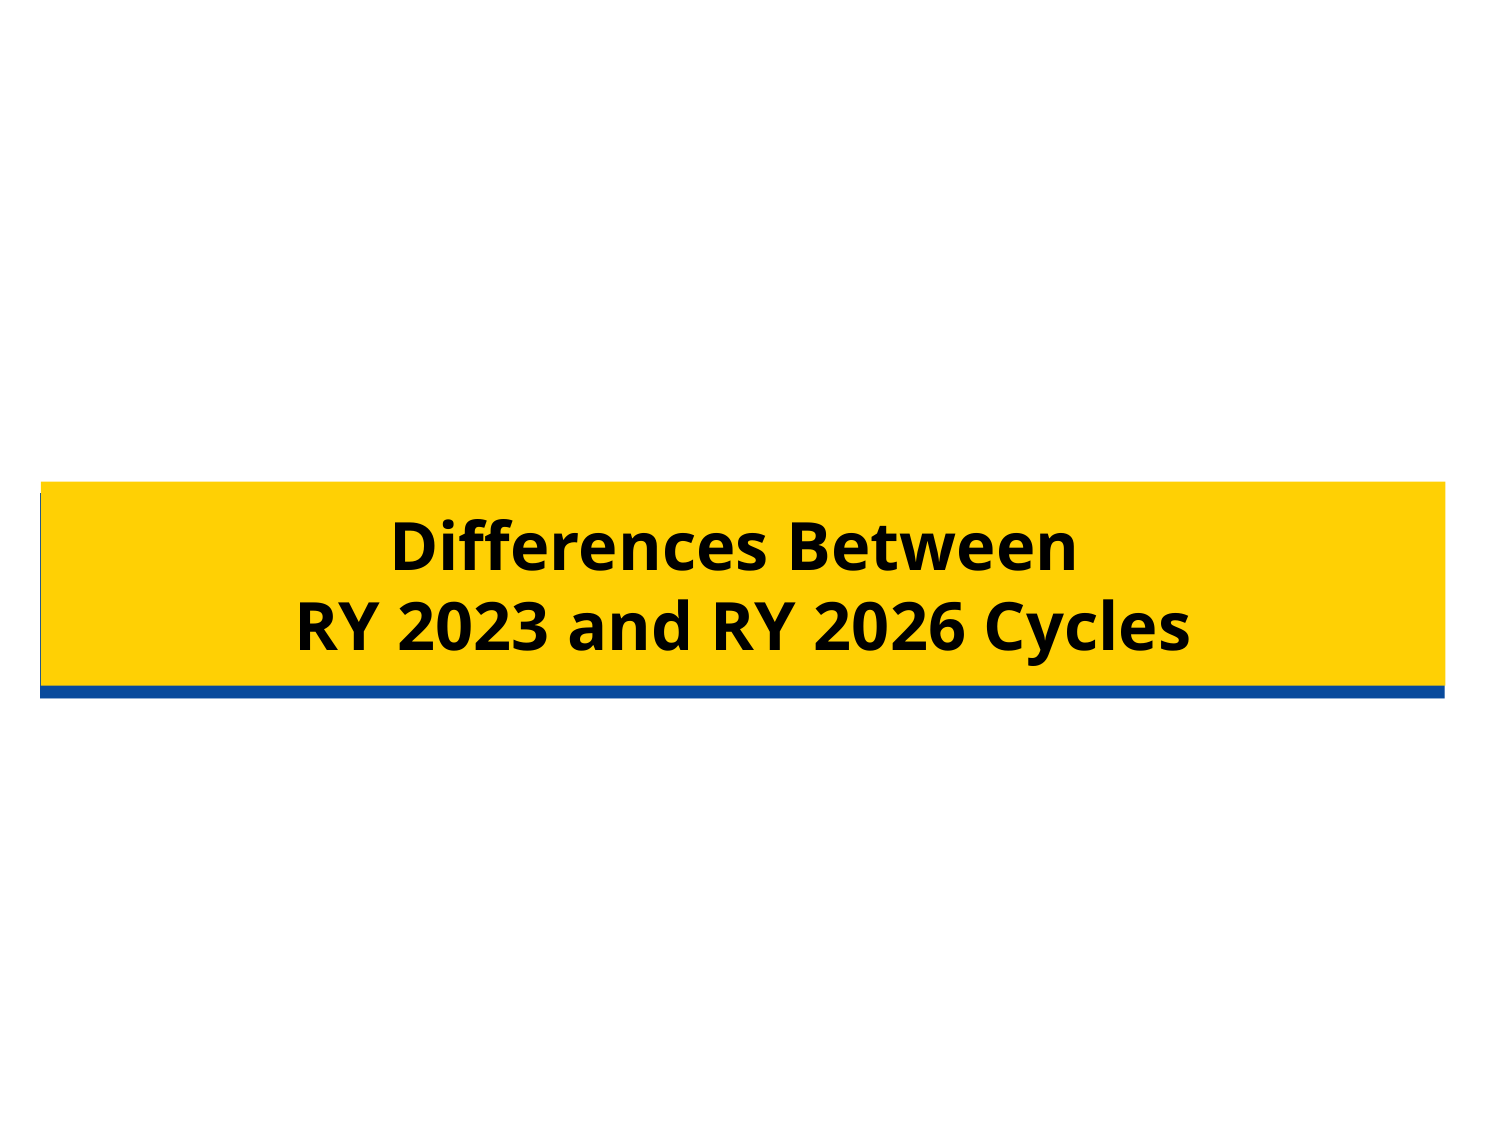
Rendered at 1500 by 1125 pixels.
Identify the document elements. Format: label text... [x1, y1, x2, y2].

title Differences Between RY 2023 and RY 2026 Cycles [40, 481, 1446, 686]
